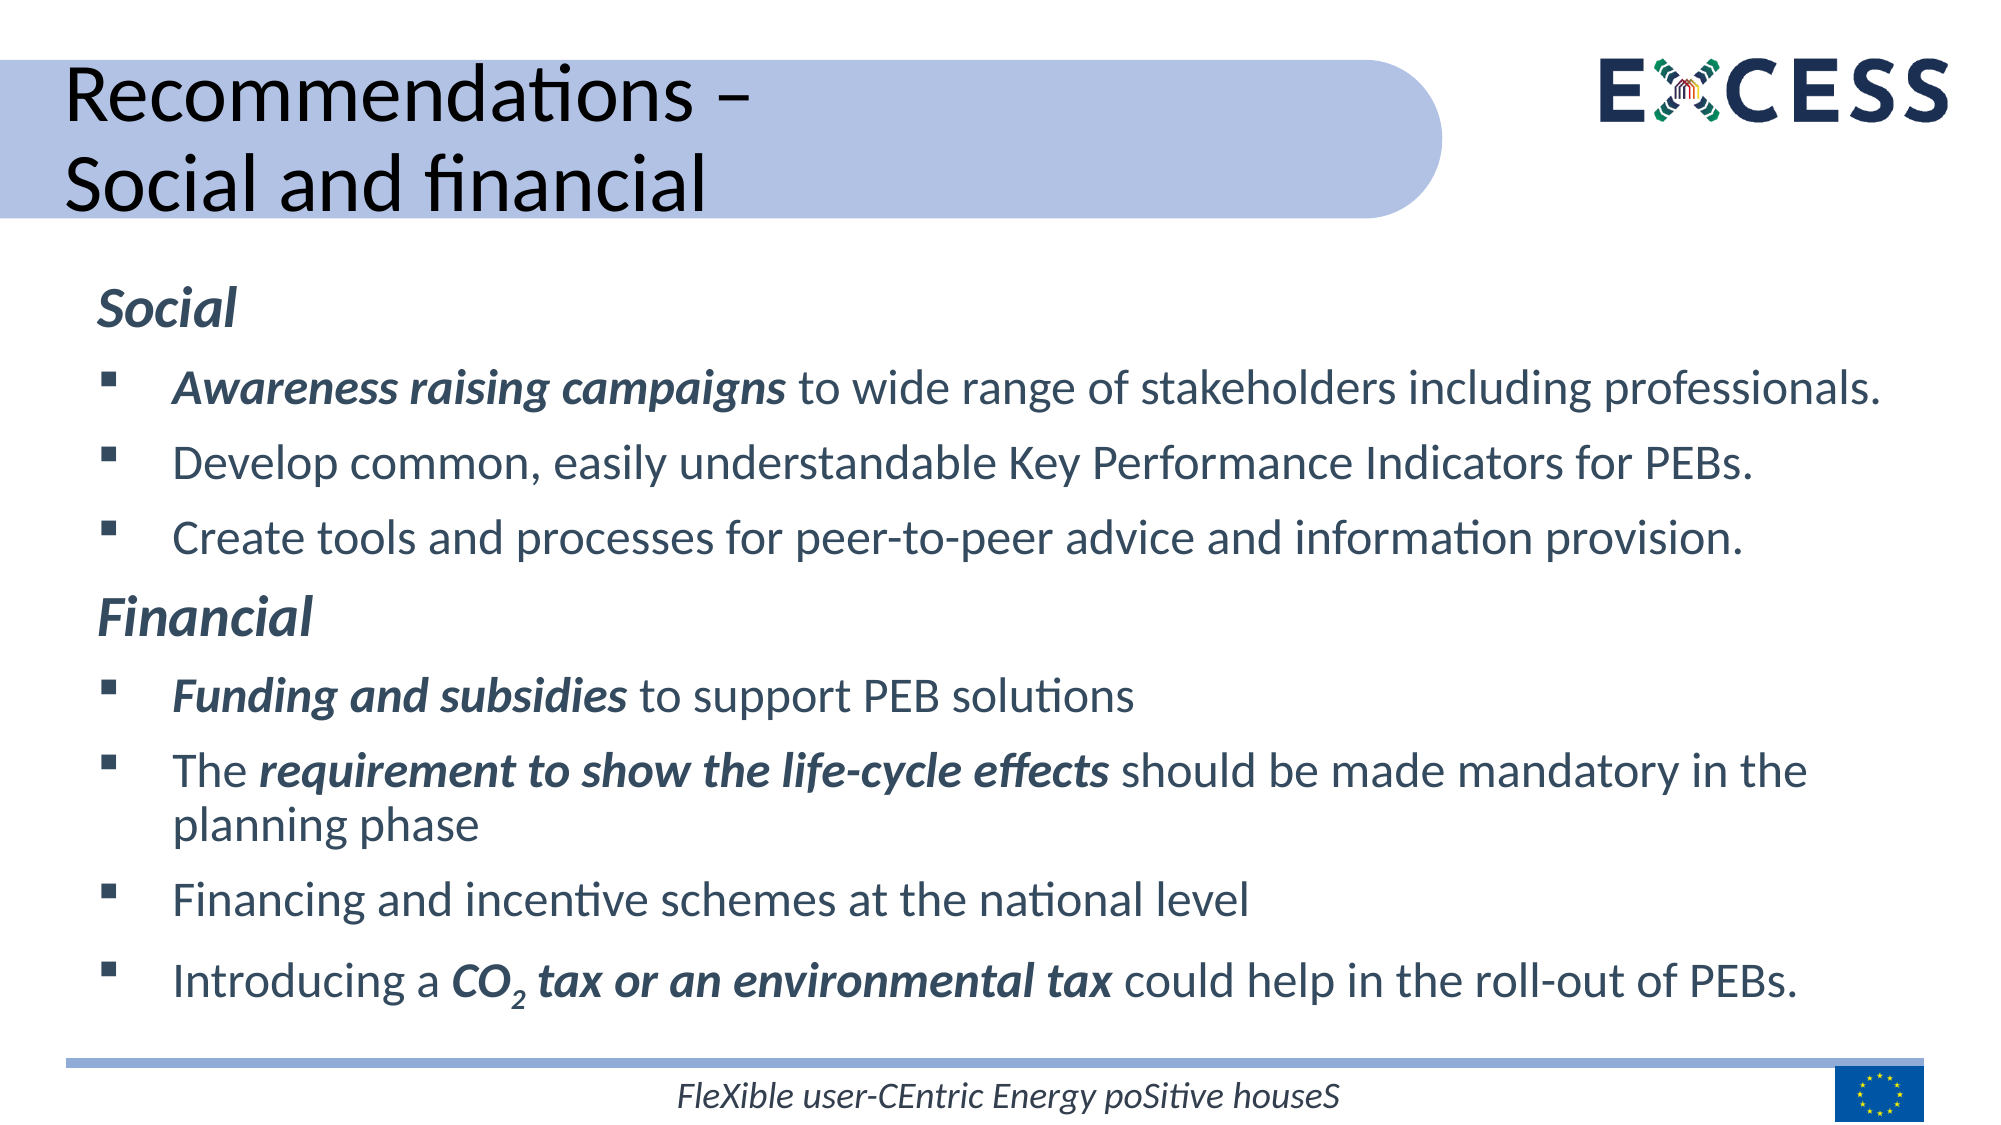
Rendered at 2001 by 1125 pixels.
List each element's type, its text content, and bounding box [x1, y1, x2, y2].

picture [1579, 0, 1969, 228]
picture [1835, 1066, 1924, 1122]
title Recommendations – Social and financial [49, 30, 1644, 248]
list Social Awareness raising campaigns to wide range of stakeholders including professionals. Develop common, easily understandable Key Performance Indicators for PEBs. Create tools and processes for peer-to-peer advice and information provision. Financial Funding and subsidies to support PEB solutions The requirement to show the life-cycle effects should be made mandatory in the planning phase Financing and incentive schemes at the national level Introducing a CO2 tax or an environmental tax could help in the roll-out of PEBs. [82, 270, 1914, 984]
